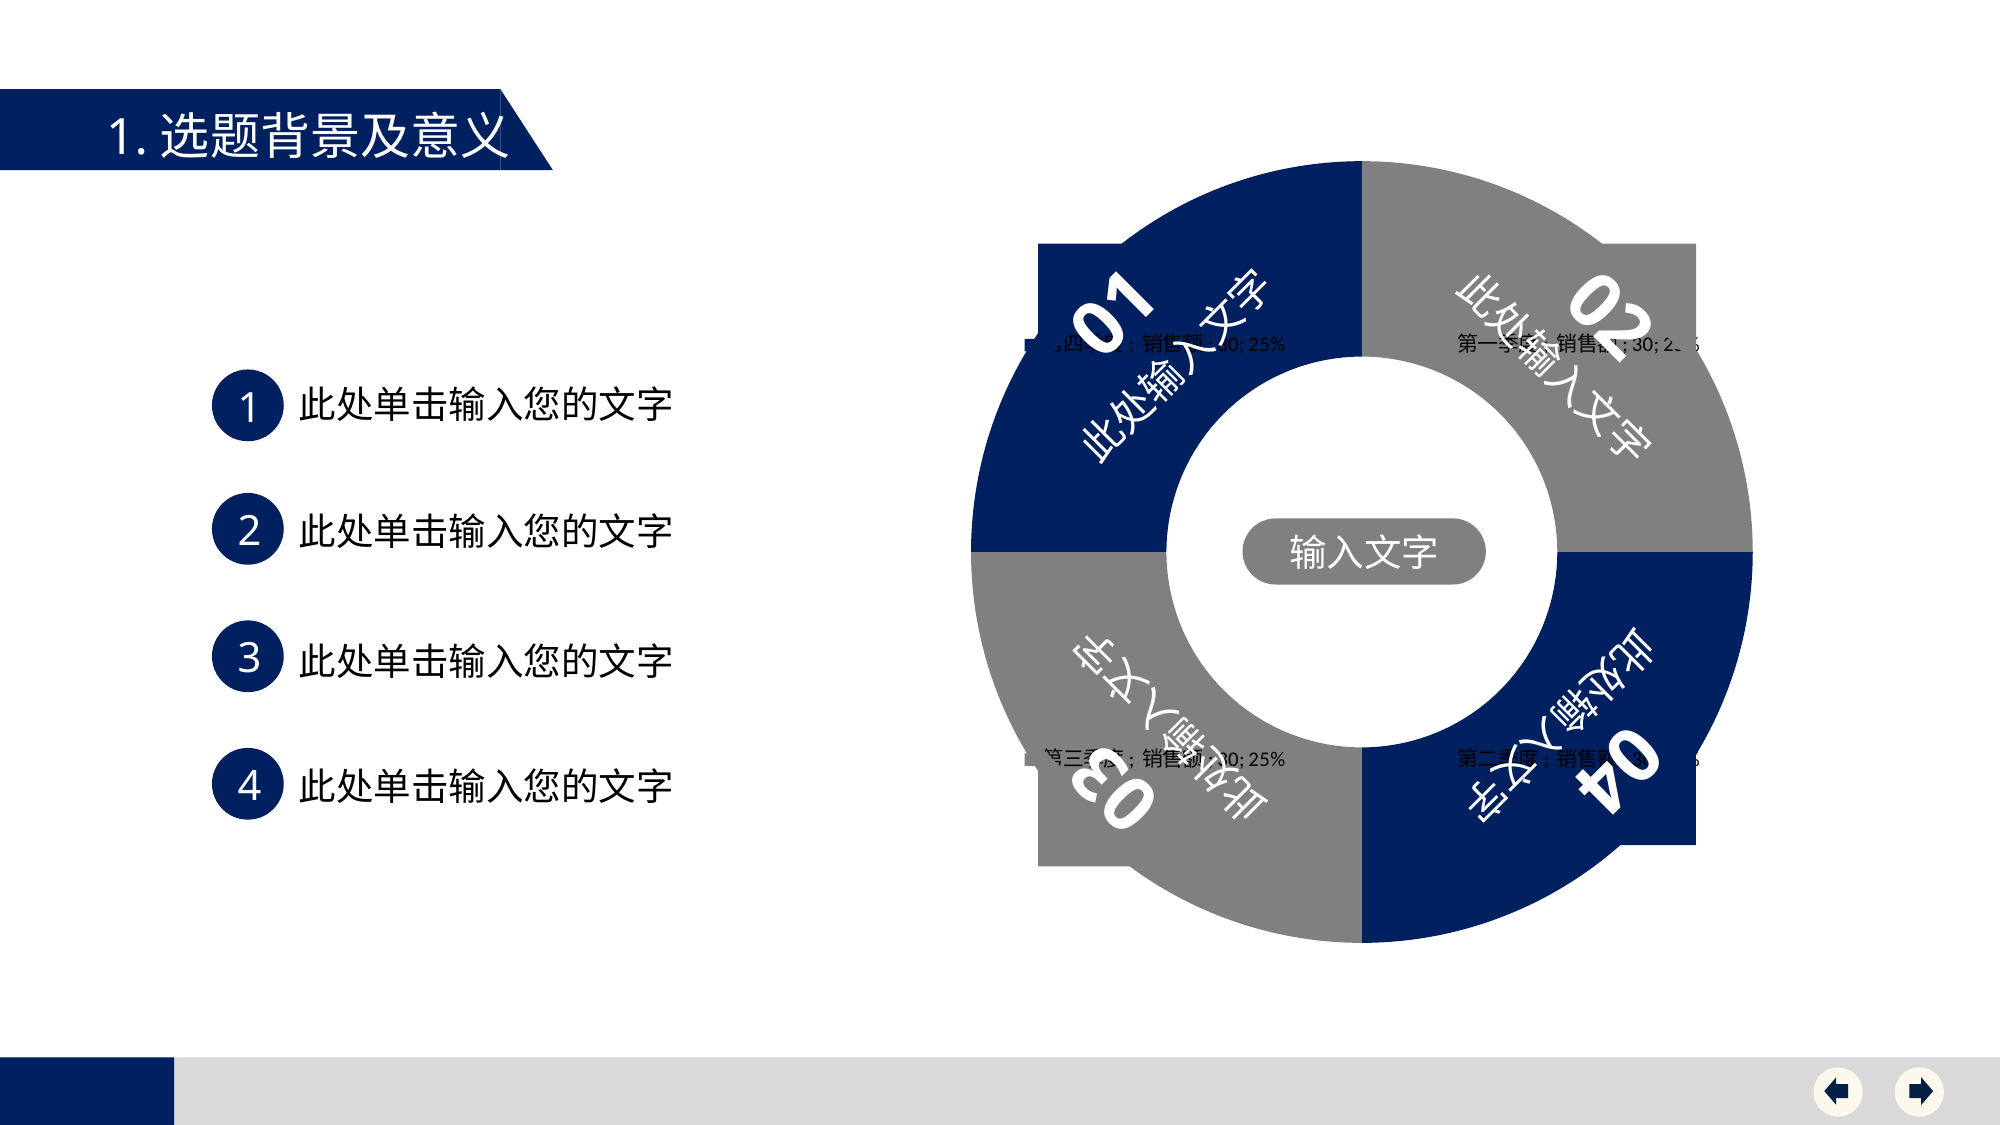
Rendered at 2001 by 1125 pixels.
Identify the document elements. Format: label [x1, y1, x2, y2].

text_box [1894, 1067, 1944, 1117]
text_box [211, 747, 750, 820]
text_box [0, 89, 553, 173]
text_box [211, 620, 750, 693]
text_box [211, 369, 750, 442]
text_box [211, 492, 750, 565]
text_box [750, 144, 1974, 960]
text_box [1813, 1067, 1863, 1117]
